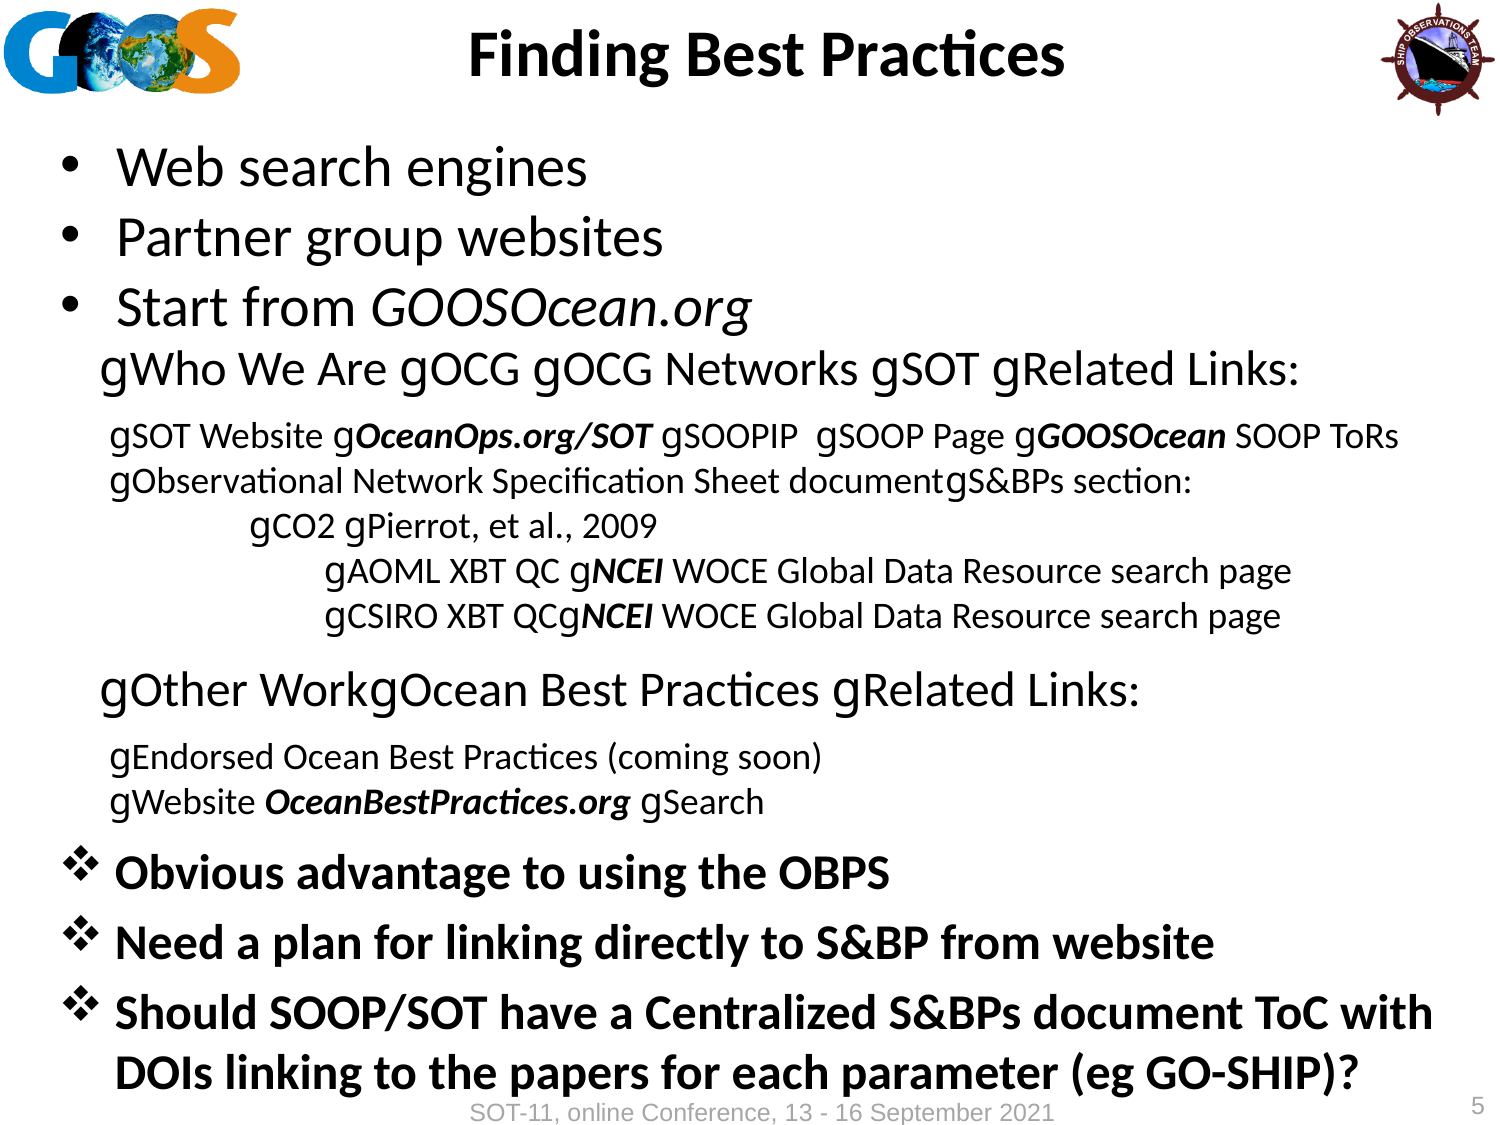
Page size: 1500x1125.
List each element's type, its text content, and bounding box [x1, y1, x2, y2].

text_box Obvious advantage to using the OBPS Need a plan for linking directly to S&BP from website Should SOOP/SOT have a Centralized S&BPs document ToC with DOIs linking to the papers for each parameter (eg GO-SHIP)? [43, 832, 1462, 939]
slide_number 5 [1162, 1085, 1500, 1123]
text_box gWho We Are gOCG gOCG Networks gSOT gRelated Links: gSOT Website gOceanOps.org/SOT gSOOPIP gSOOP Page gGOOSOcean SOOP ToRs gObservational Network Specification Sheet documentgS&BPs section: gCO2 gPierrot, et al., 2009 gAOML XBT QC gNCEI WOCE Global Data Resource search page gCSIRO XBT QCgNCEI WOCE Global Data Resource search page gOther WorkgOcean Best Practices gRelated Links: gEndorsed Ocean Best Practices (coming soon) gWebsite OceanBestPractices.org gSearch [84, 327, 1500, 875]
picture [1380, 2, 1495, 116]
title Finding Best Practices [183, 2, 1353, 149]
list Web search engines Partner group websites Start from GOOSOcean.org [45, 120, 943, 325]
picture [3, 7, 183, 94]
